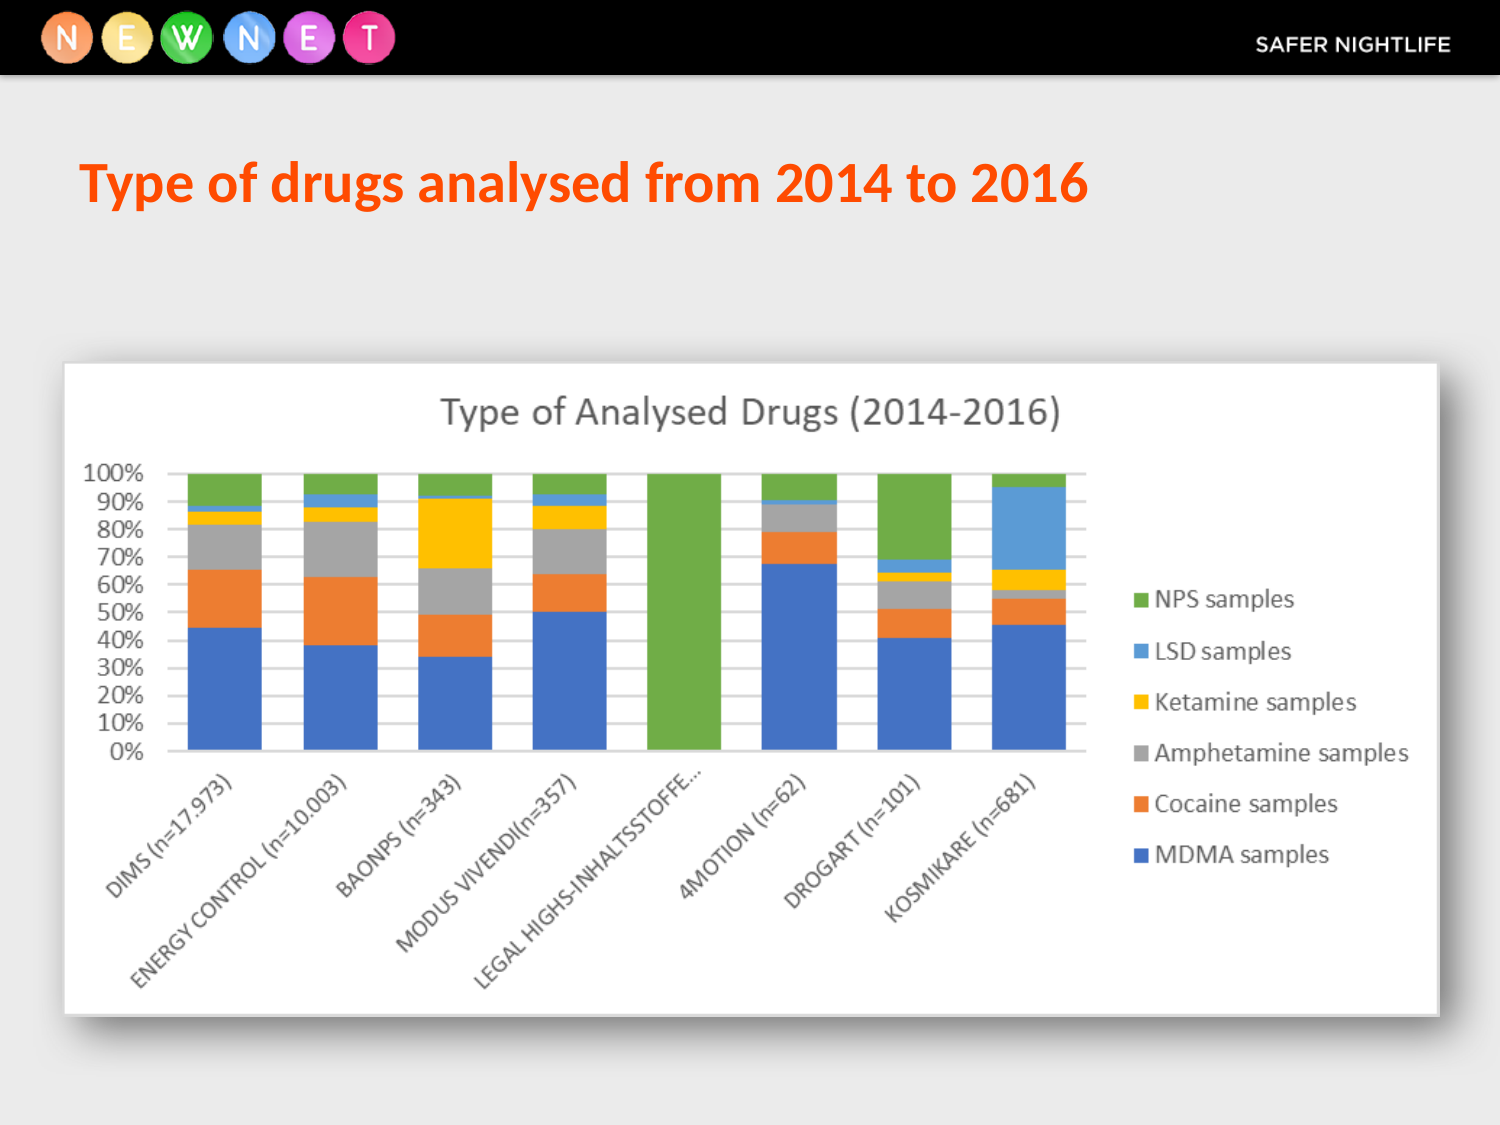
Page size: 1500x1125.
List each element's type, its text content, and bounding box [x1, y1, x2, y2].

picture [62, 361, 1441, 1017]
text_box Type of drugs analysed from 2014 to 2016 [64, 137, 1466, 256]
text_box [0, 0, 1500, 76]
picture [40, 8, 396, 71]
